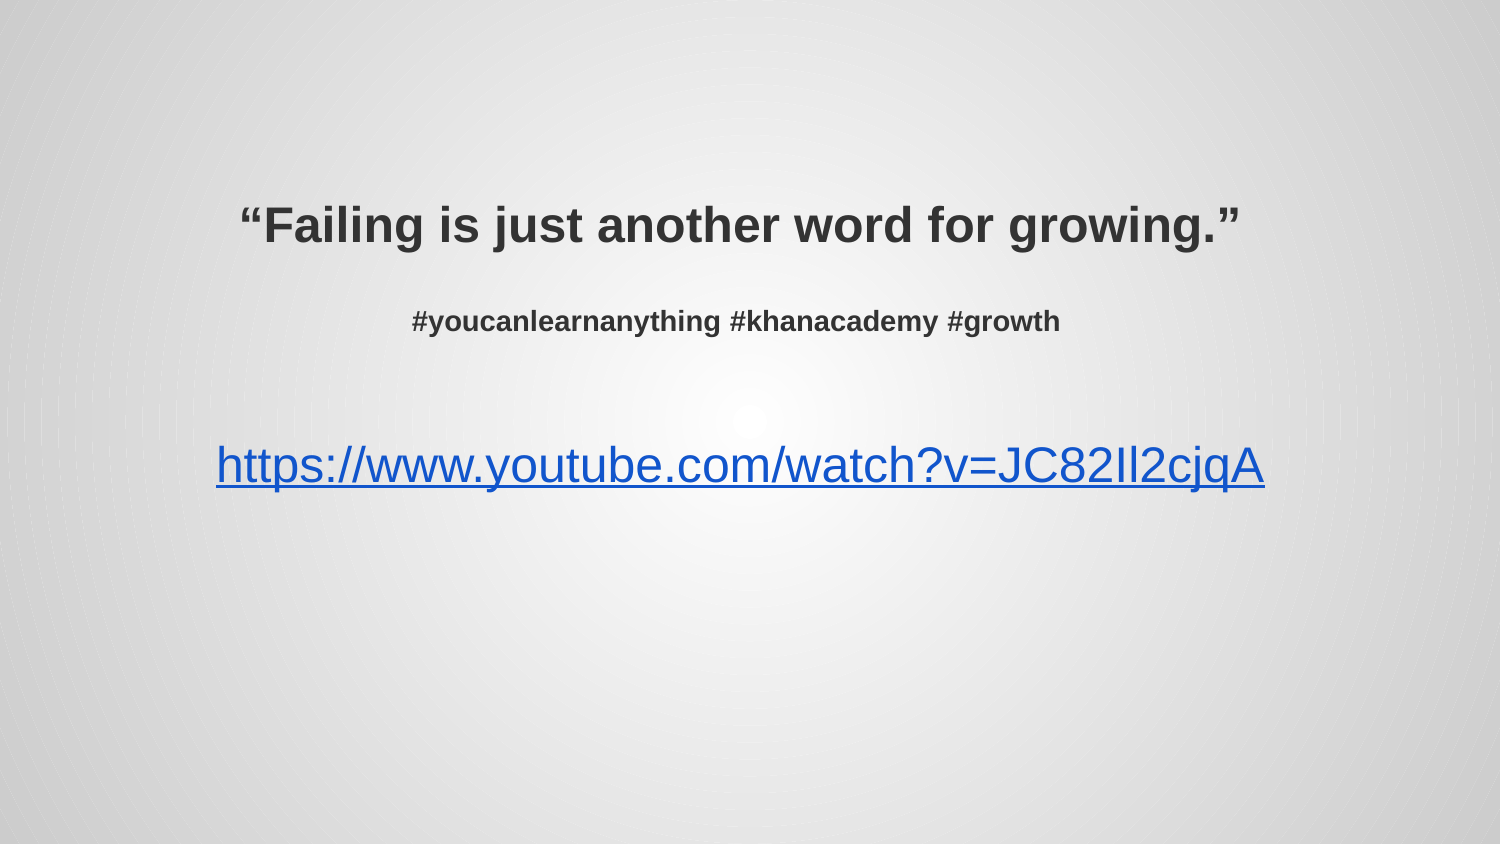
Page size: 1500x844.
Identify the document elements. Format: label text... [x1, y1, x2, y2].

subtitle “Failing is just another word for growing.” #youcanlearnanything #khanacademy #growth https://www.youtube.com/watch?v=JC82Il2cjqA [42, 117, 1439, 621]
